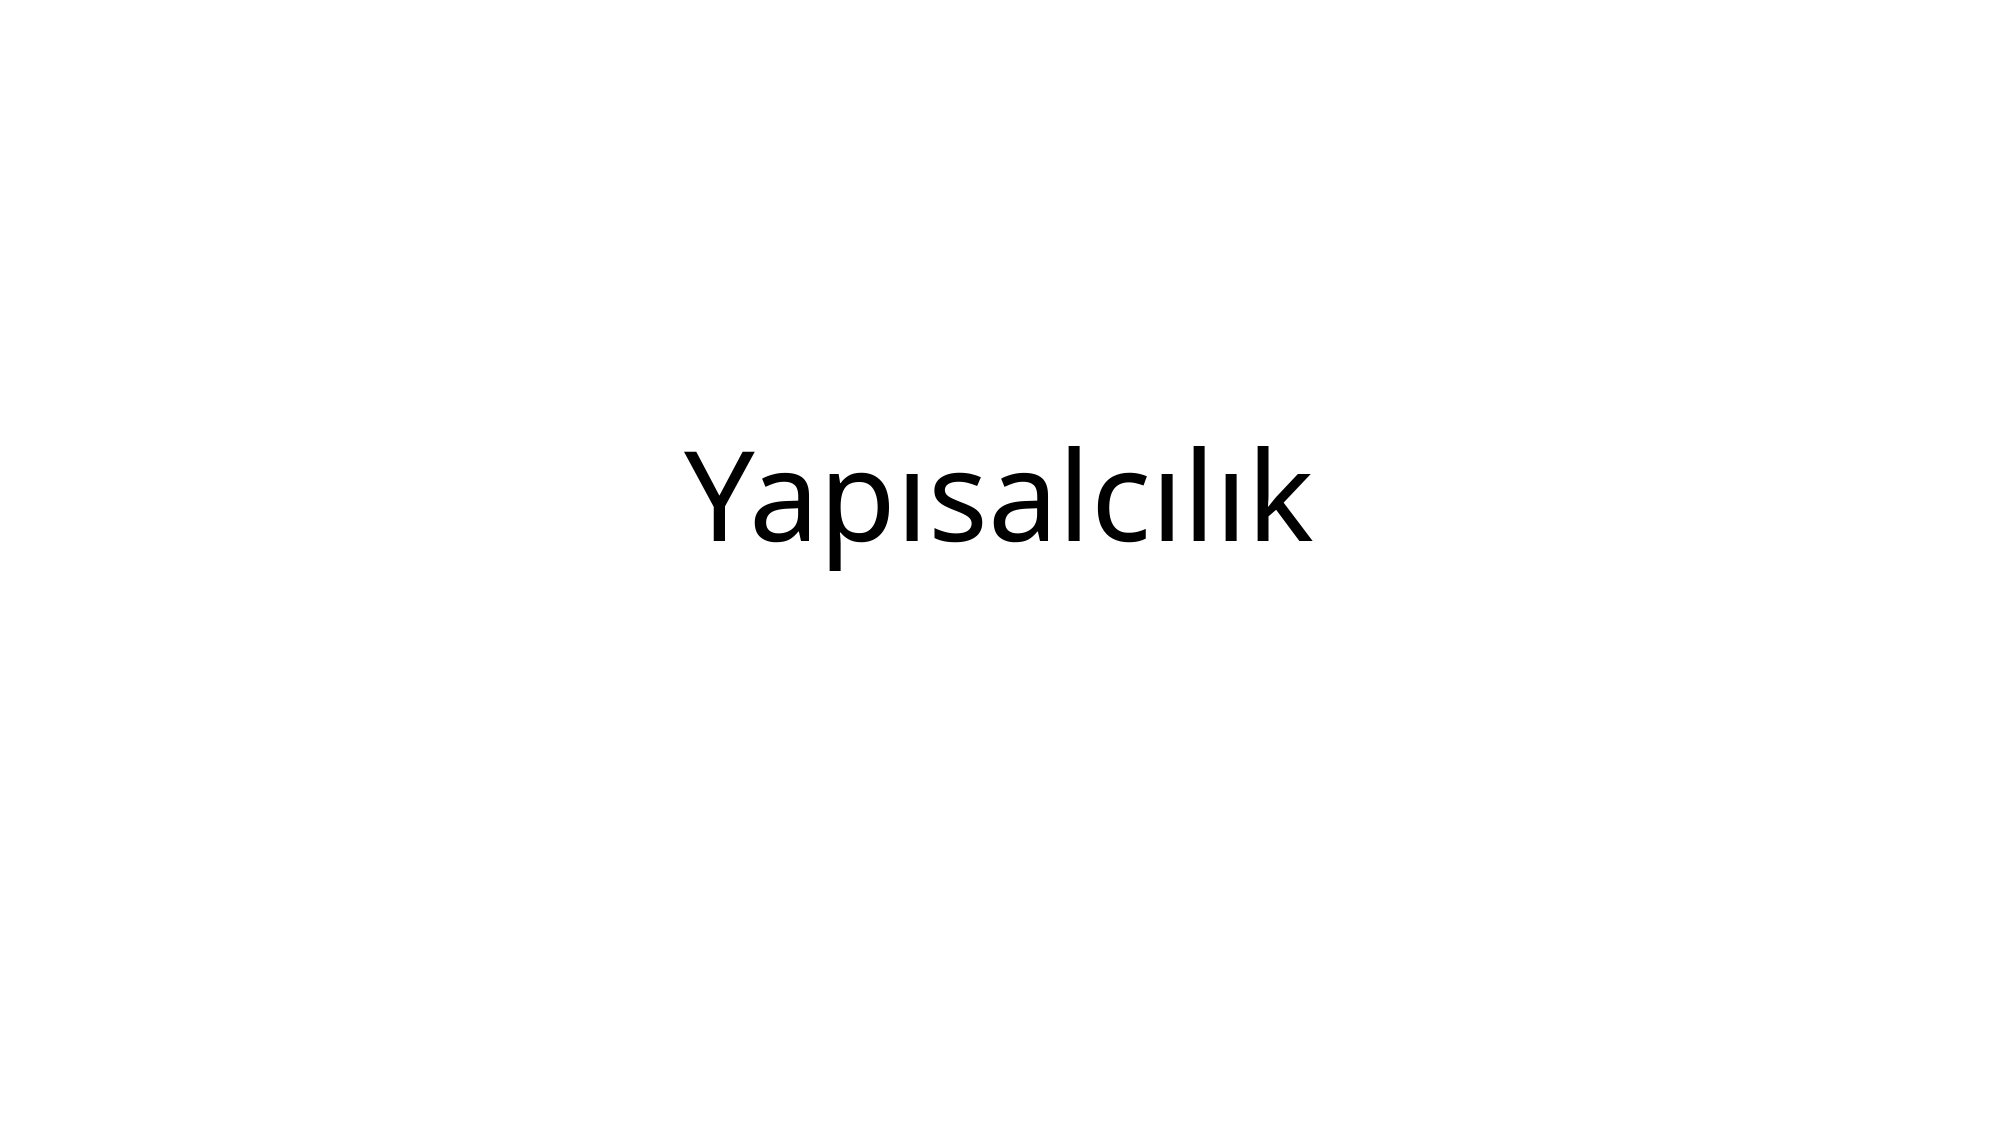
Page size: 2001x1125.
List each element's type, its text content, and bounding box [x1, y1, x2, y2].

title Yapısalcılık [249, 184, 1750, 576]
